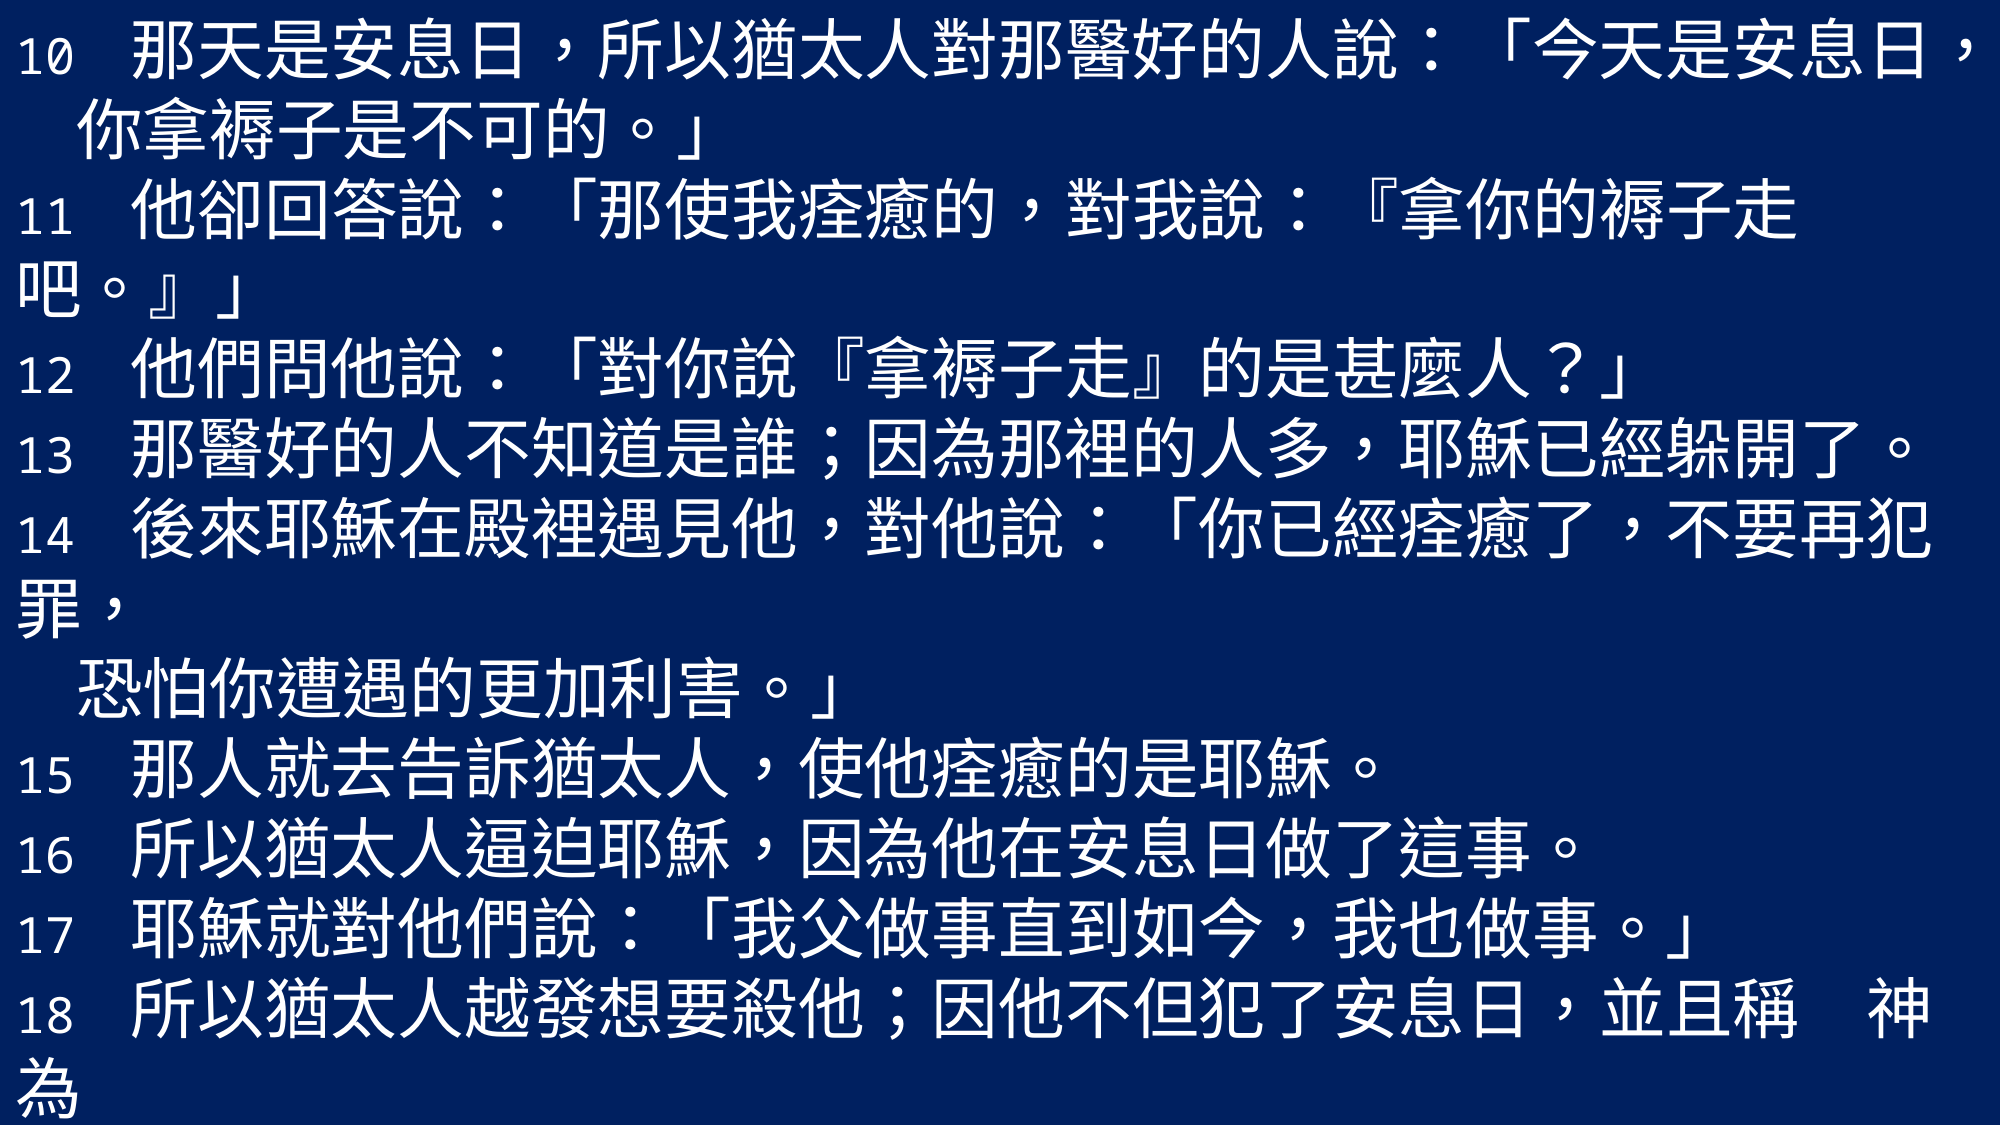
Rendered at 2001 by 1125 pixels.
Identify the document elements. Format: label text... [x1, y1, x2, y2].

list 10 那天是安息日，所以猶太人對那醫好的人說：「今天是安息日， 你拿褥子是不可的。」 11 他卻回答說：「那使我痊癒的，對我說：『拿你的褥子走吧。』」 12 他們問他說：「對你說『拿褥子走』的是甚麼人？」 13 那醫好的人不知道是誰；因為那裡的人多，耶穌已經躲開了。 14 後來耶穌在殿裡遇見他，對他說：「你已經痊癒了，不要再犯罪， 恐怕你遭遇的更加利害。」 15 那人就去告訴猶太人，使他痊癒的是耶穌。 16 所以猶太人逼迫耶穌，因為他在安息日做了這事。 17 耶穌就對他們說：「我父做事直到如今，我也做事。」 18 所以猶太人越發想要殺他；因他不但犯了安息日，並且稱 神為 他的父，將自己和 神當作平等。 [0, 0, 2000, 1114]
